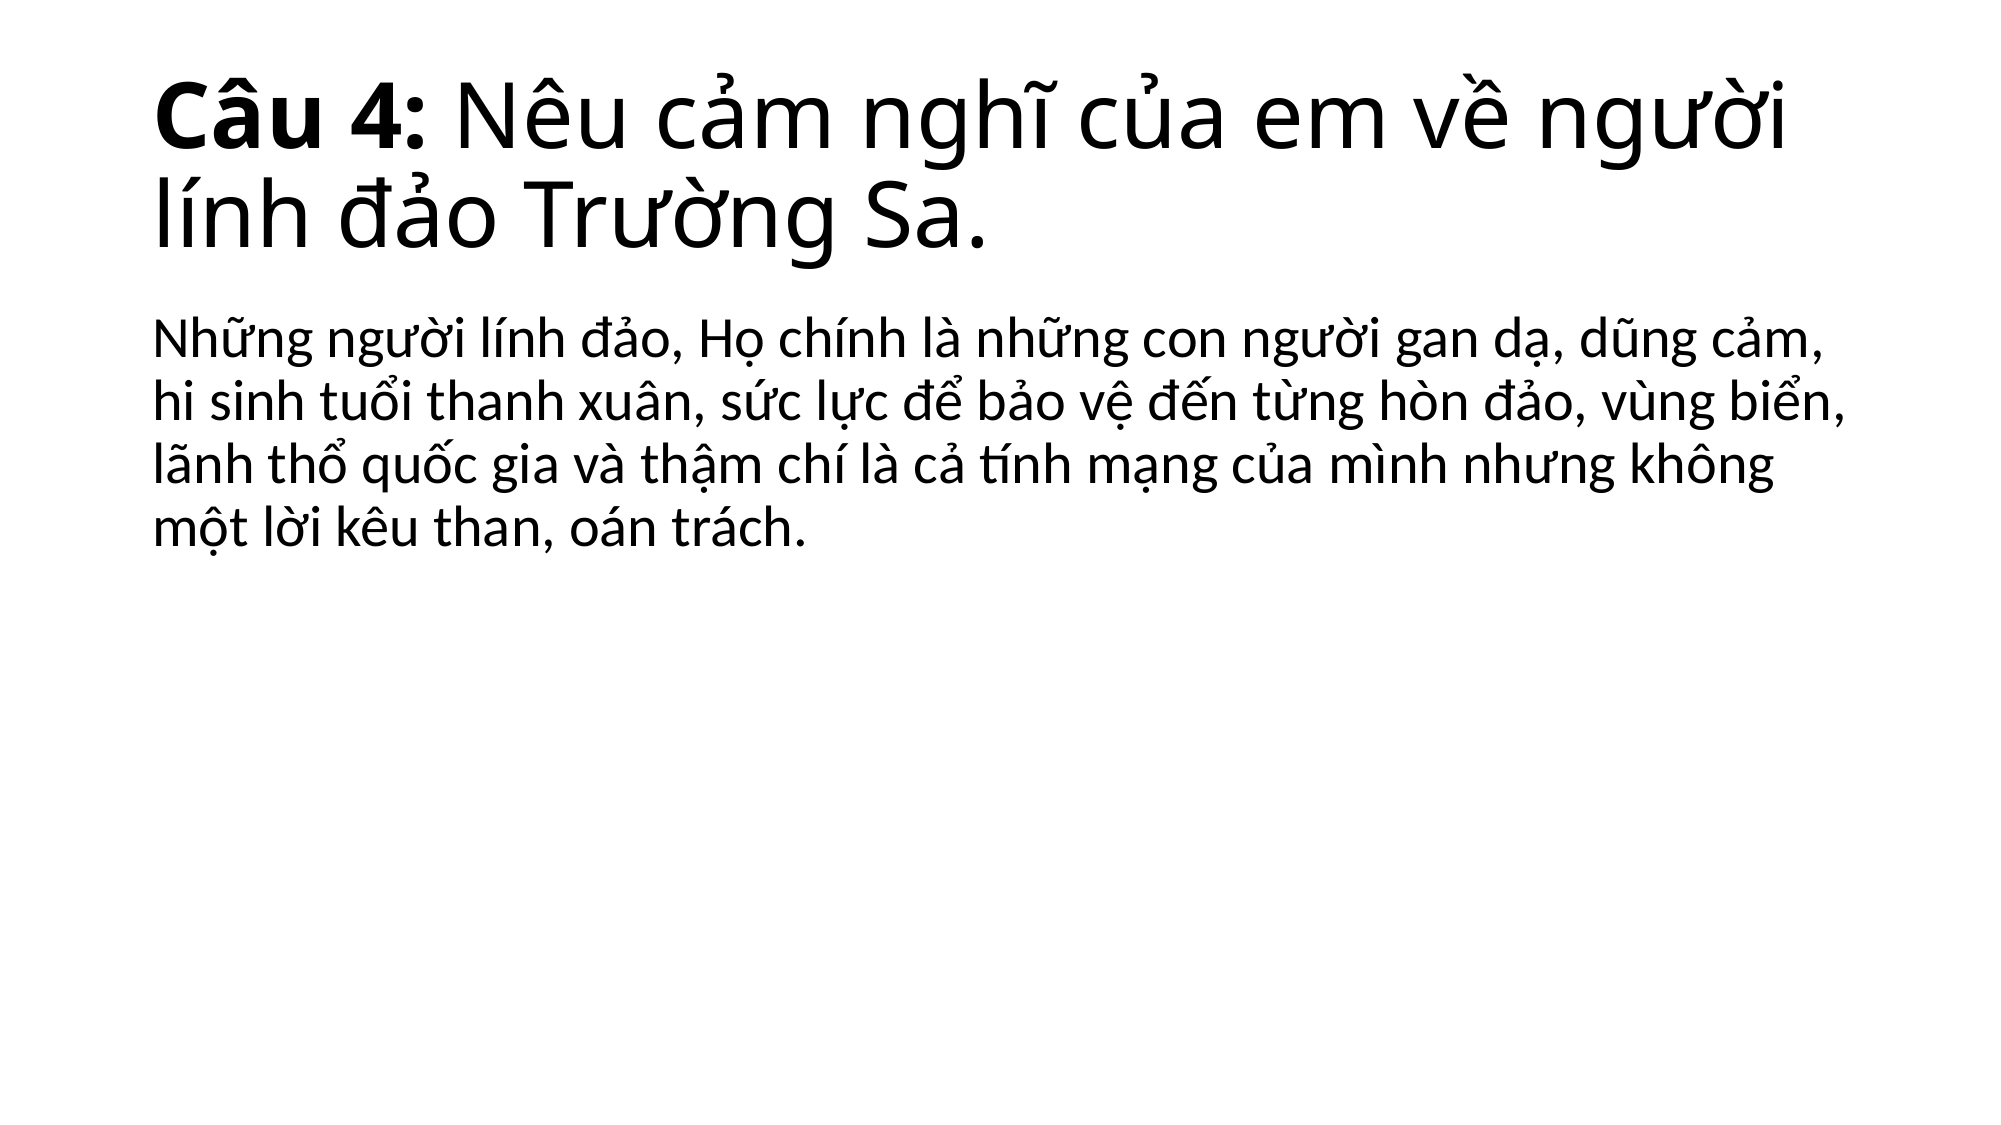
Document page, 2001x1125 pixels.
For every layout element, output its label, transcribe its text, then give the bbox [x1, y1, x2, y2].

title Câu 4: Nêu cảm nghĩ của em về người lính đảo Trường Sa. [137, 59, 1863, 278]
list Những người lính đảo, Họ chính là những con người gan dạ, dũng cảm, hi sinh tuổi thanh xuân, sức lực để bảo vệ đến từng hòn đảo, vùng biển, lãnh thổ quốc gia và thậm chí là cả tính mạng của mình nhưng không một lời kêu than, oán trách. [137, 299, 1863, 1014]
